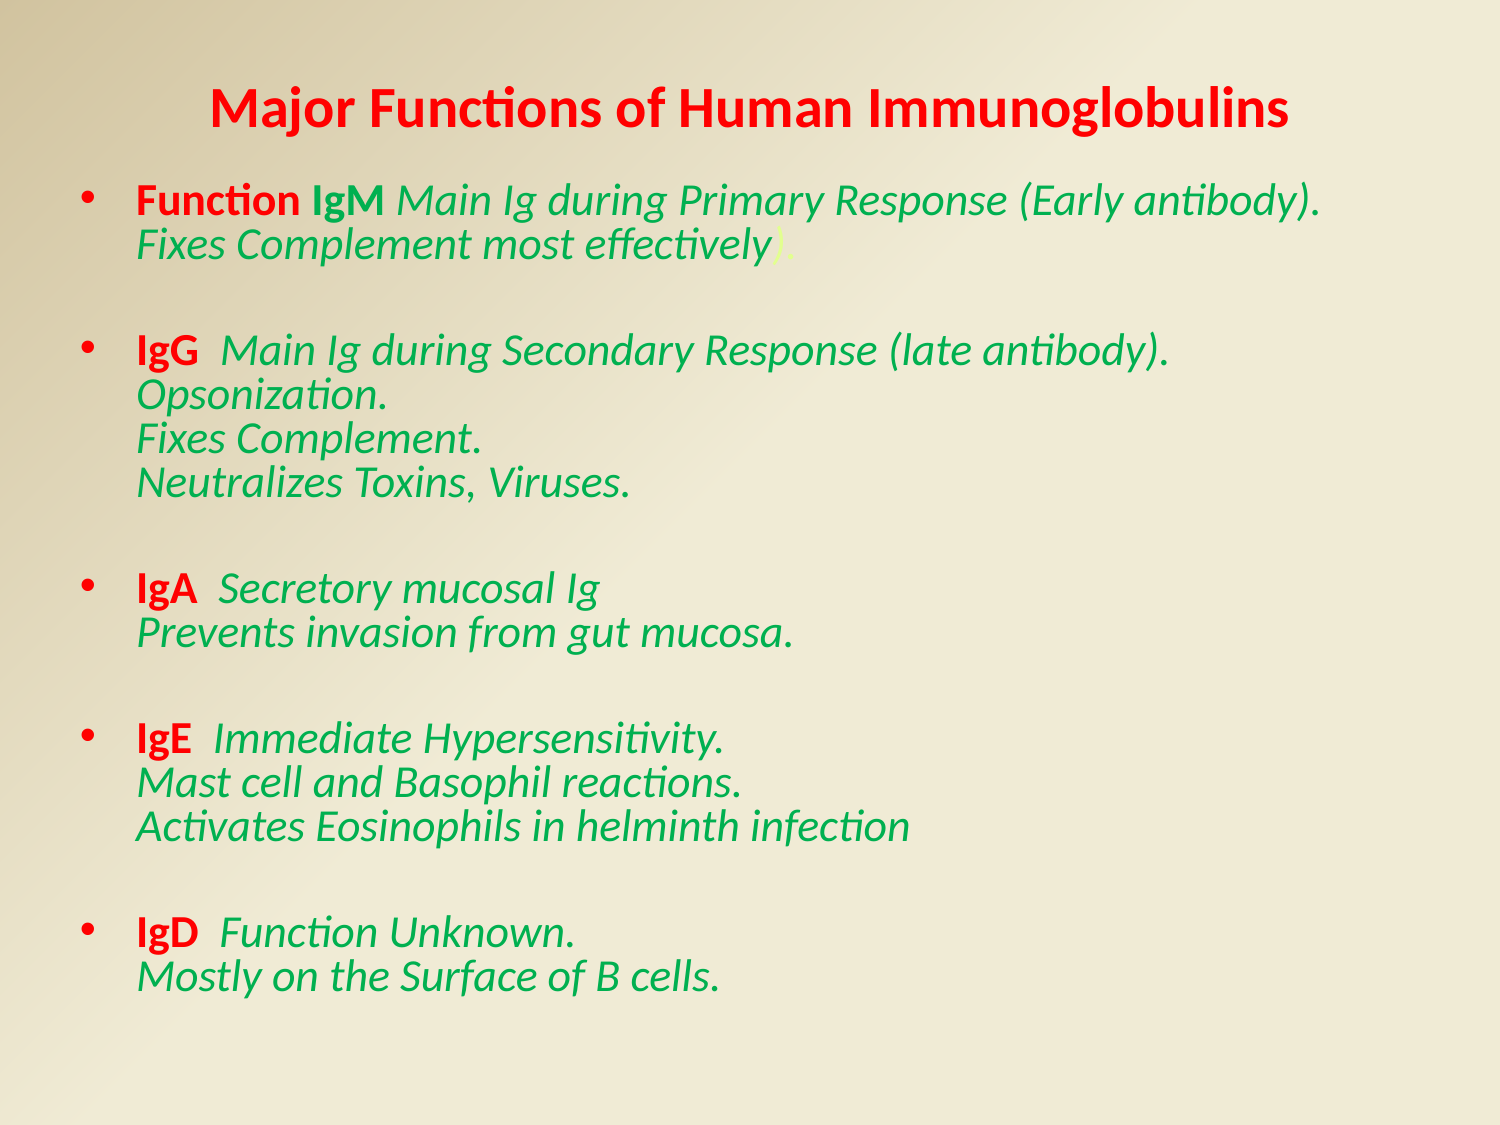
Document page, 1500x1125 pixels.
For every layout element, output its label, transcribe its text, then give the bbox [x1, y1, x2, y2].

list Function IgM Main Ig during Primary Response (Early antibody). Fixes Complement most effectively). IgG Main Ig during Secondary Response (late antibody). Opsonization. Fixes Complement. Neutralizes Toxins, Viruses. IgA Secretory mucosal Ig Prevents invasion from gut mucosa. IgE Immediate Hypersensitivity. Mast cell and Basophil reactions. Activates Eosinophils in helminth infection IgD Function Unknown. Mostly on the Surface of B cells. [64, 172, 1416, 1077]
title Major Functions of Human Immunoglobulins [74, 44, 1426, 233]
